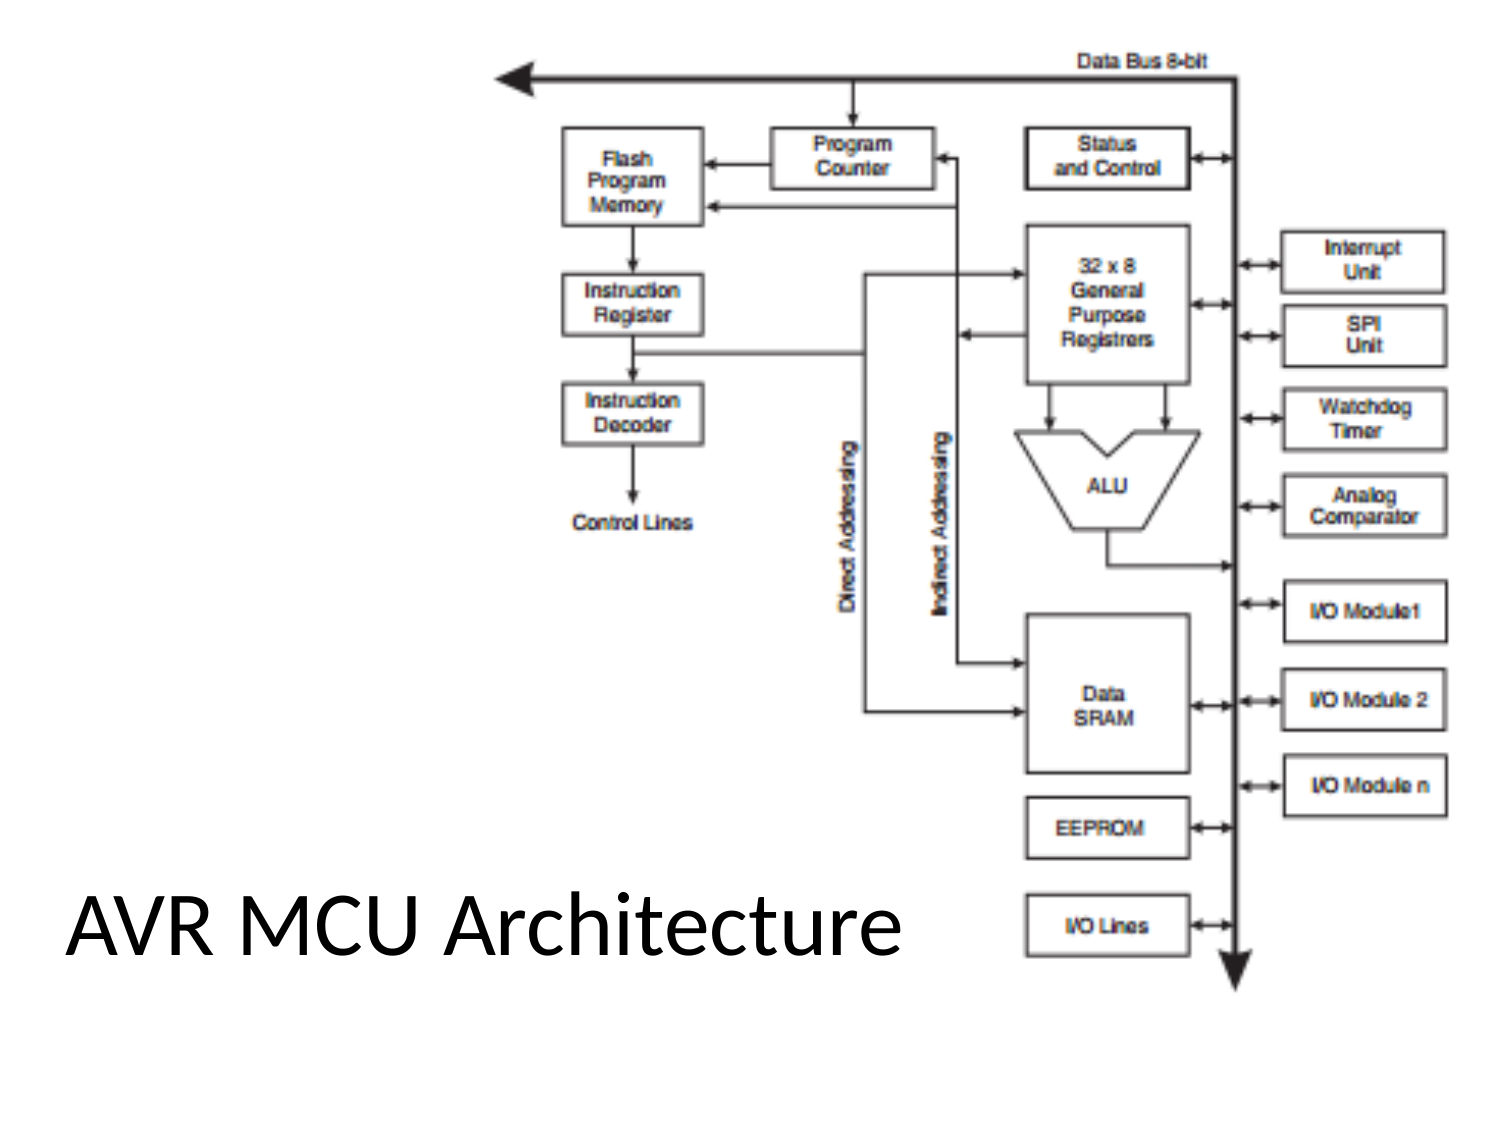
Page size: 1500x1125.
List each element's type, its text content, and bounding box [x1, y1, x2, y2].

title AVR MCU Architecture [50, 825, 444, 1013]
picture [449, 44, 1496, 1021]
